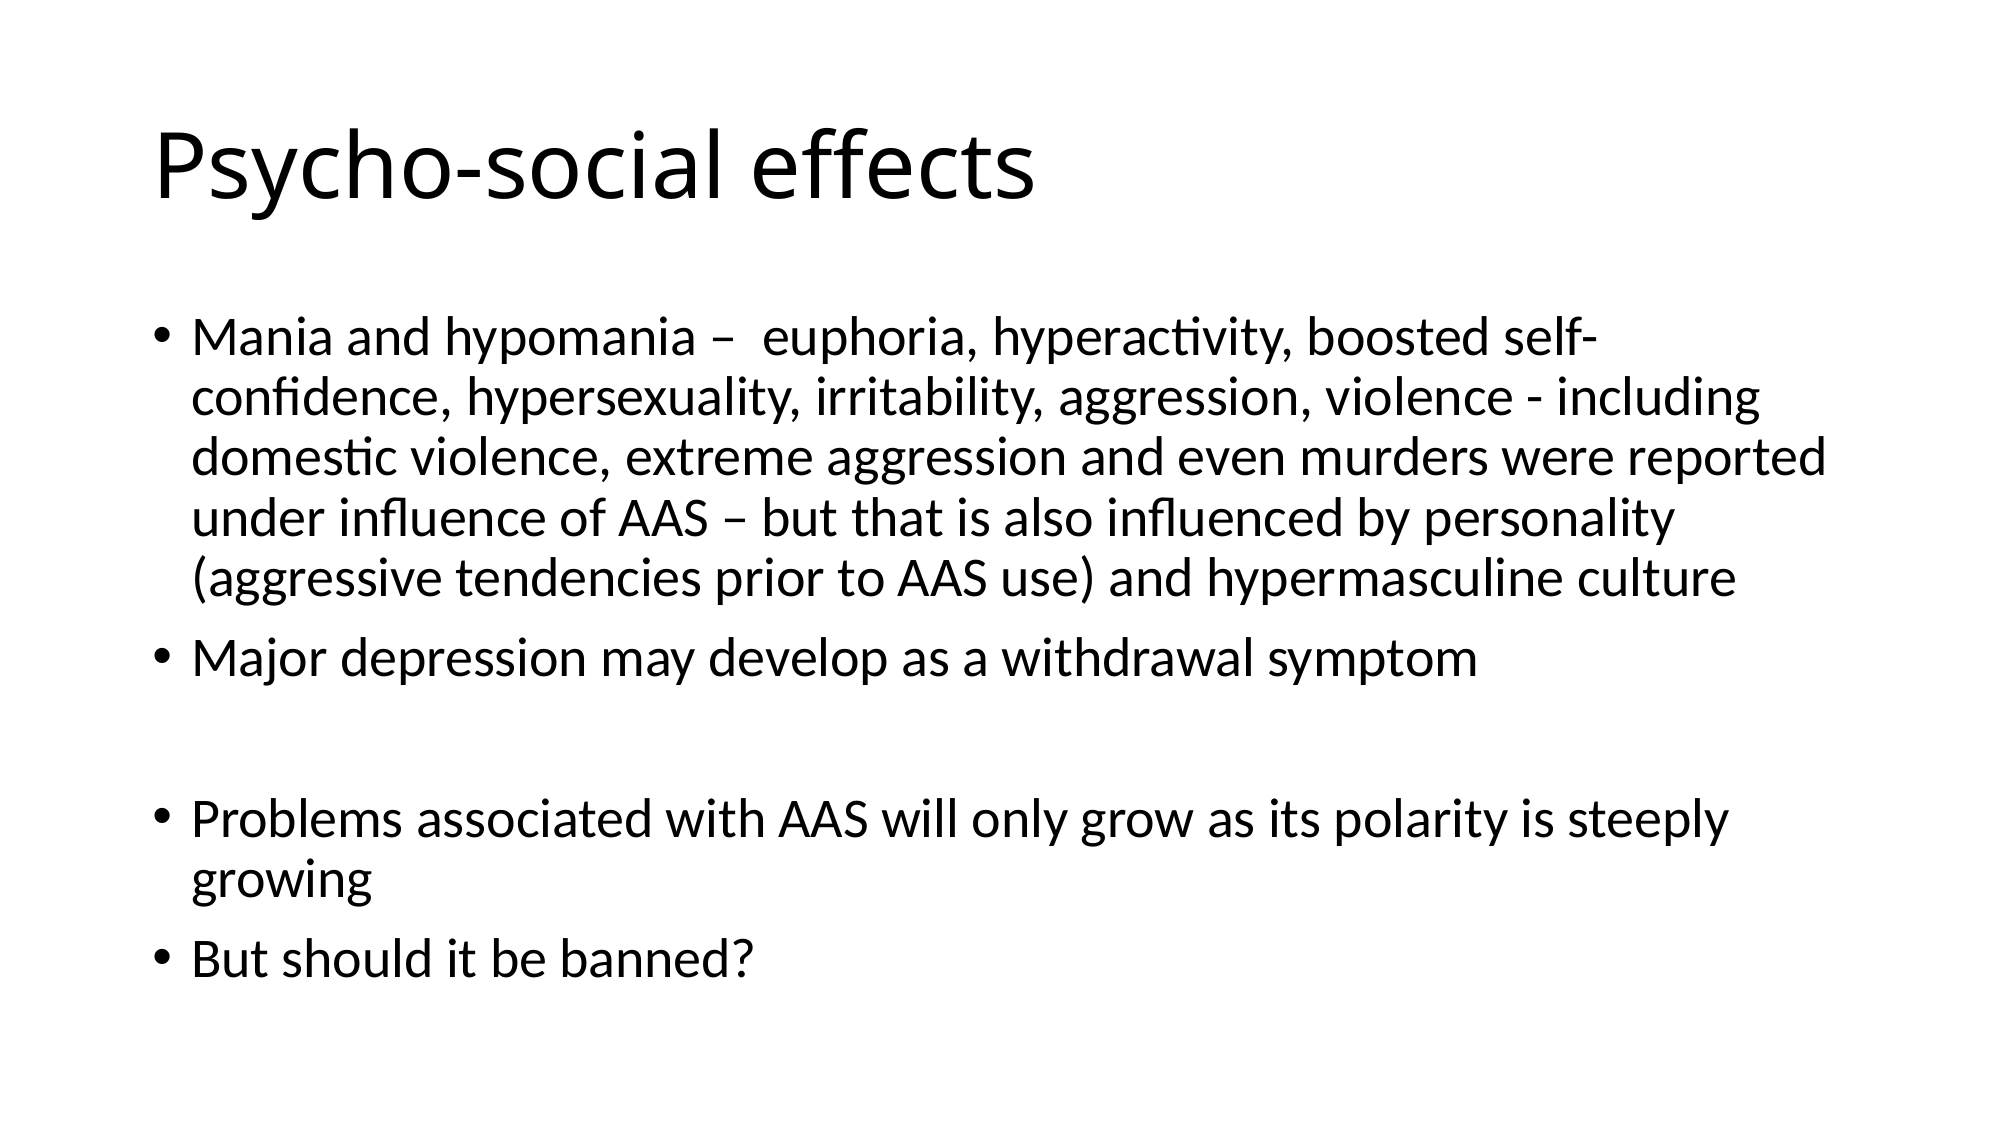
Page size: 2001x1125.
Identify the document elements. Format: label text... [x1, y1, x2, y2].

title Psycho-social effects [137, 59, 1863, 278]
list Mania and hypomania – euphoria, hyperactivity, boosted self-confidence, hypersexuality, irritability, aggression, violence - including domestic violence, extreme aggression and even murders were reported under influence of AAS – but that is also influenced by personality (aggressive tendencies prior to AAS use) and hypermasculine culture Major depression may develop as a withdrawal symptom Problems associated with AAS will only grow as its polarity is steeply growing But should it be banned? [137, 299, 1863, 1014]
